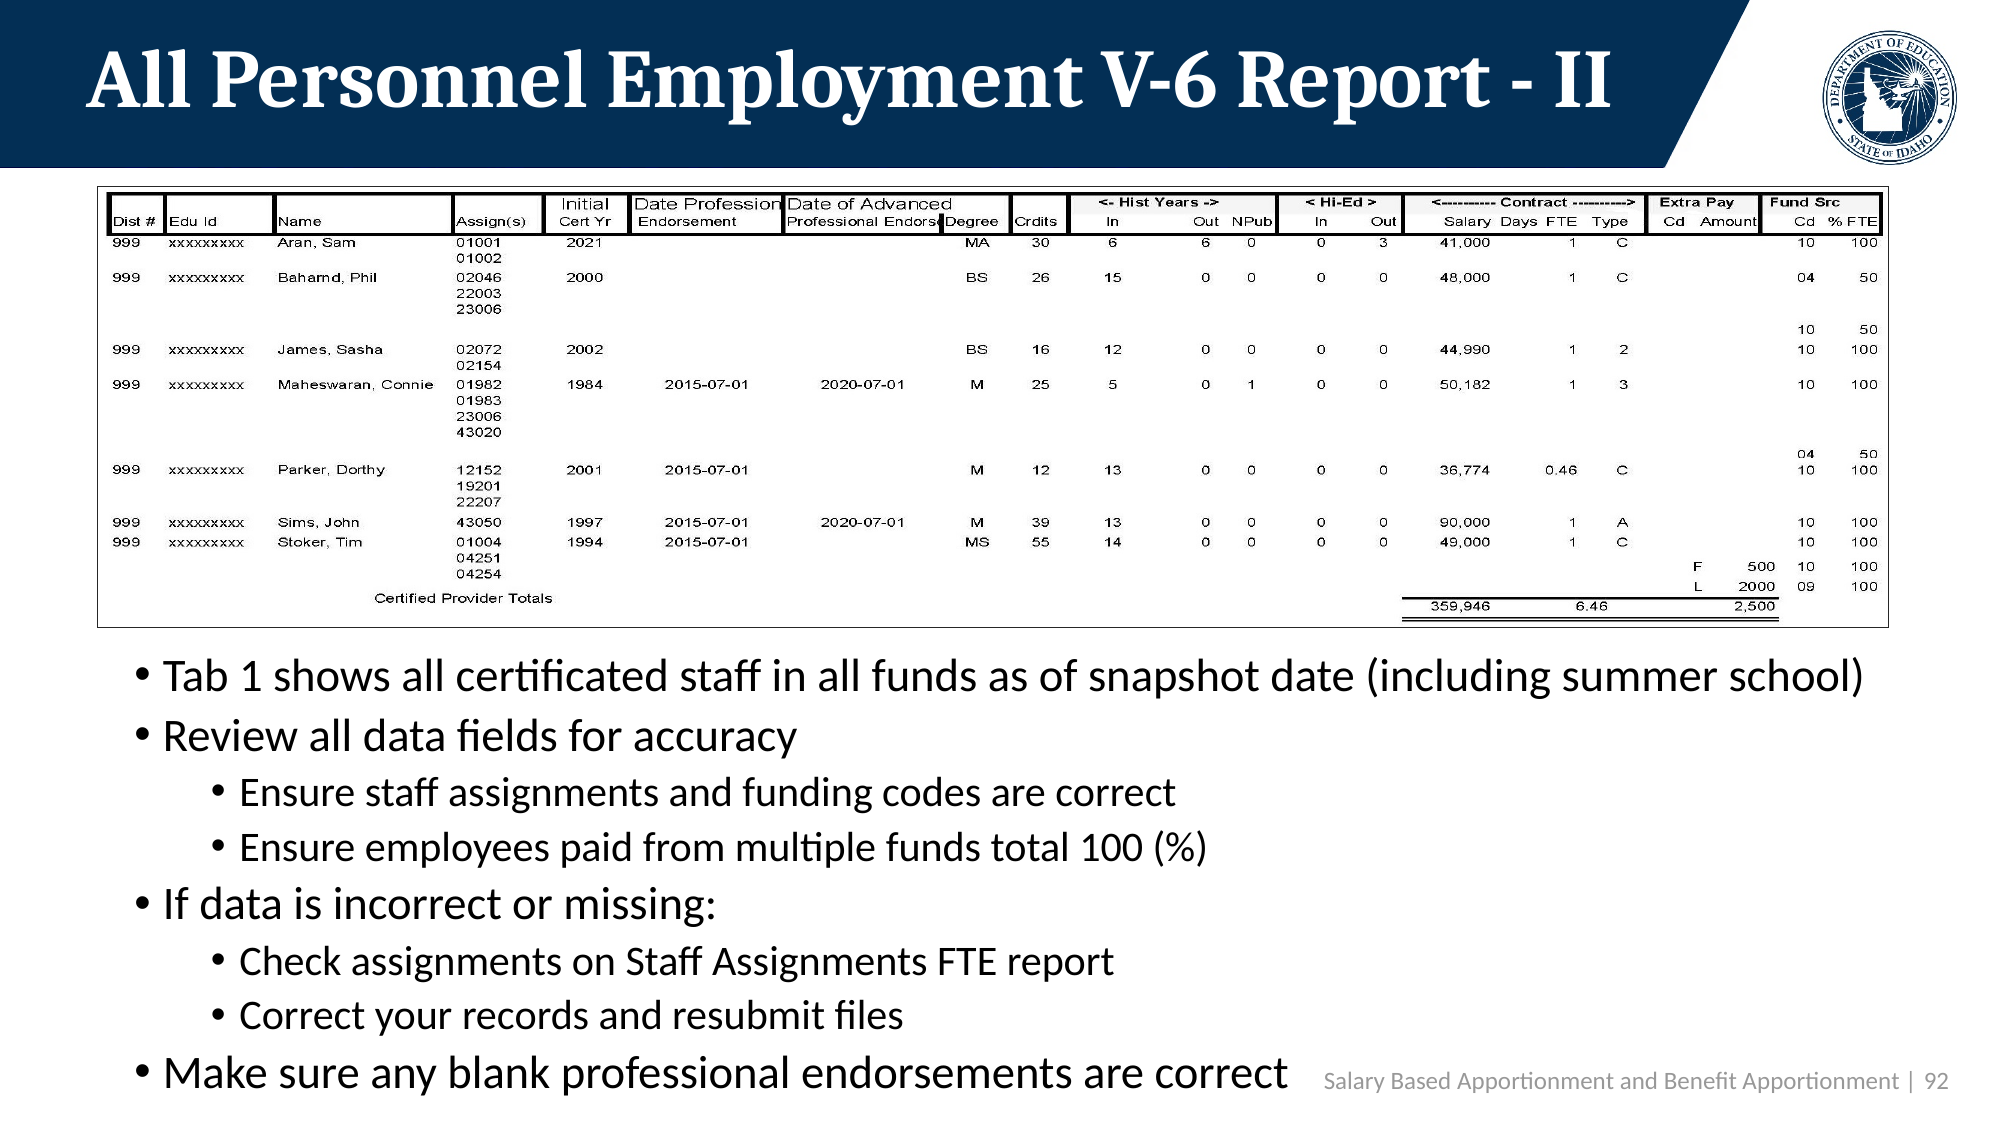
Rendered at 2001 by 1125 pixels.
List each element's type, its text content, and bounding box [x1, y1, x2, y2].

picture [1665, 0, 1965, 173]
title All Personnel Employment V-6 Report - II [71, 0, 1797, 163]
picture [97, 186, 1889, 628]
slide_number Salary Based Apportionment and Benefit Apportionment | 92 [1293, 1049, 1965, 1109]
list Tab 1 shows all certificated staff in all funds as of snapshot date (including summer school) Review all data fields for accuracy Ensure staff assignments and funding codes are correct Ensure employees paid from multiple funds total 100 (%) If data is incorrect or missing: Check assignments on Staff Assignments FTE report Correct your records and resubmit files Make sure any blank professional endorsements are correct [119, 643, 1889, 1125]
